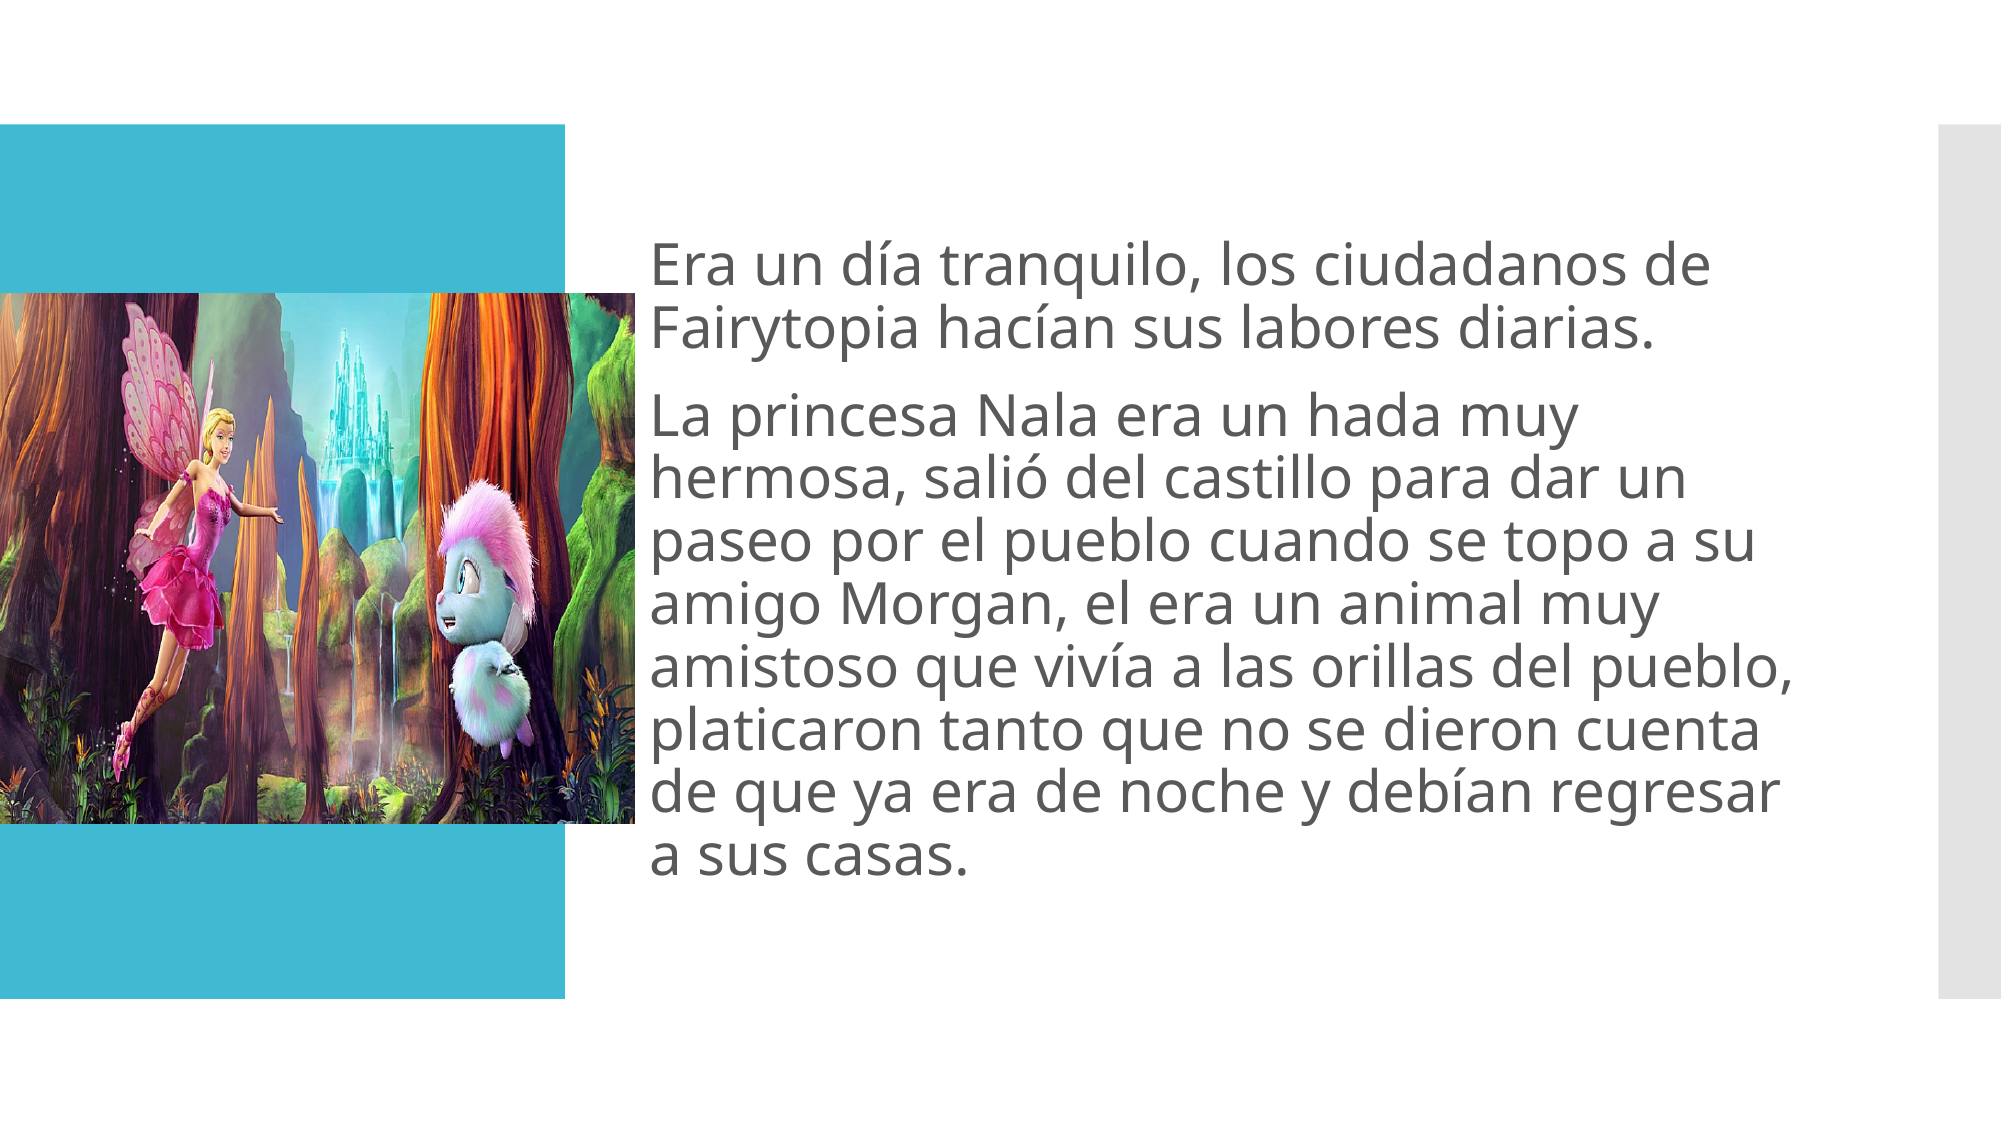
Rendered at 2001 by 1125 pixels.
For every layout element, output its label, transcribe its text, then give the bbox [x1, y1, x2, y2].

picture [0, 293, 635, 825]
list Era un día tranquilo, los ciudadanos de Fairytopia hacían sus labores diarias. La princesa Nala era un hada muy hermosa, salió del castillo para dar un paseo por el pueblo cuando se topo a su amigo Morgan, el era un animal muy amistoso que vivía a las orillas del pueblo, platicaron tanto que no se dieron cuenta de que ya era de noche y debían regresar a sus casas. [634, 141, 1835, 982]
